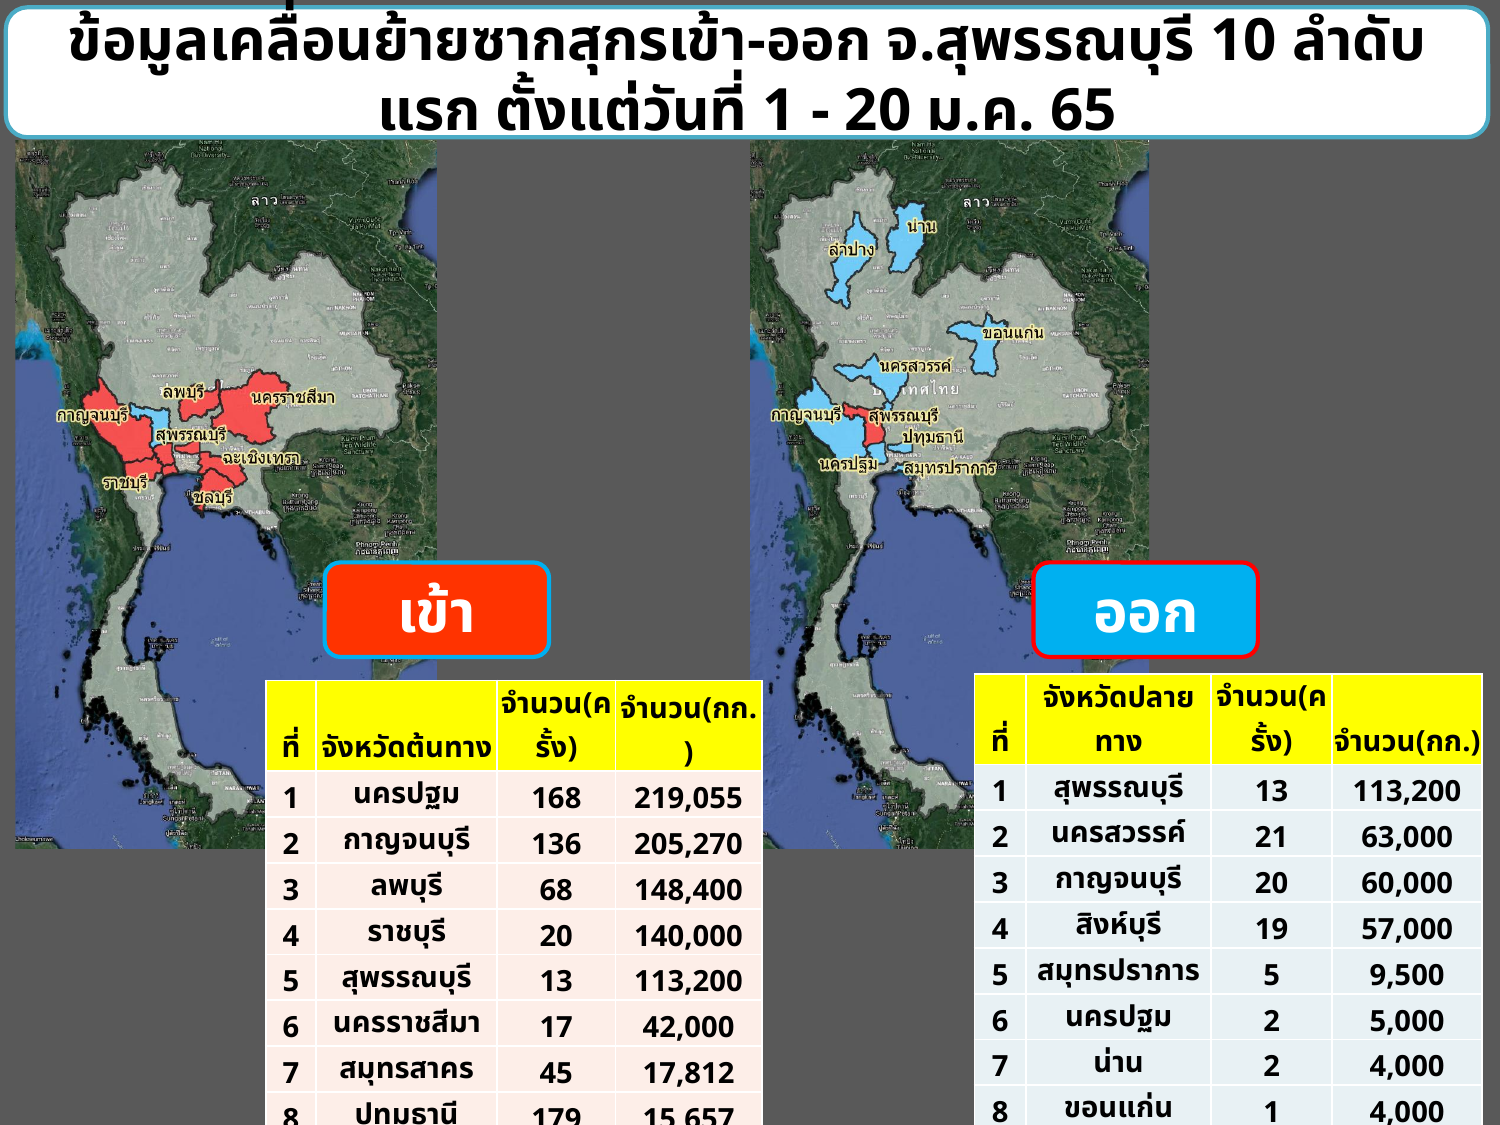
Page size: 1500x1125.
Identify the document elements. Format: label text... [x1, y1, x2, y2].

table_header จำนวน(ครั้ง) [1212, 675, 1331, 764]
table_cell 63,000 [1333, 811, 1481, 855]
table_cell 3 [975, 857, 1025, 901]
table_cell 113,200 [1333, 765, 1481, 809]
table_cell 9,500 [1333, 949, 1481, 993]
table_header จังหวัดต้นทาง [442, 681, 496, 770]
text_box ข้อมูลเคลื่อนย้ายซากสุกรเข้า-ออก จ.สุพรรณบุรี 10 ลำดับแรก ตั้งแต่วันที่ 1 - 20 ม.ค. 65 [3, 5, 1491, 140]
table_cell 113,200 [616, 955, 761, 999]
picture [1130, 614, 1150, 632]
table_cell 6 [267, 1001, 315, 1045]
table_cell 4,000 [1333, 1040, 1481, 1084]
table_cell 45 [498, 1047, 615, 1091]
table_header จังหวัดปลายทาง [1154, 675, 1210, 764]
table_cell 140,000 [616, 910, 761, 954]
table_cell ราชบุรี [317, 910, 496, 954]
table_cell กาญจนบุรี [317, 818, 496, 862]
picture [1096, 600, 1124, 632]
table_cell สิงห์บุรี [1027, 903, 1210, 947]
table_cell 19 [1212, 903, 1331, 947]
picture [327, 565, 438, 654]
picture [15, 139, 438, 850]
table_cell นครปฐม [1027, 995, 1210, 1039]
table_cell สุพรรณบุรี [1154, 765, 1210, 809]
table_cell 148,400 [616, 864, 761, 908]
table_cell 17,812 [616, 1047, 761, 1091]
picture [1132, 600, 1150, 609]
table_cell 2 [267, 857, 315, 862]
table_header จำนวน(กก.) [616, 681, 744, 770]
table_cell 136 [498, 818, 615, 862]
table_cell 7 [267, 1047, 315, 1091]
table_cell สุพรรณบุรี [317, 955, 496, 999]
table_cell 8 [975, 1086, 1025, 1125]
table_cell นครราชสีมา [317, 1001, 496, 1045]
table_cell สมุทรสาคร [317, 1047, 496, 1091]
table_cell 13 [498, 955, 615, 999]
table_cell 68 [498, 864, 615, 908]
table_cell 21 [1212, 811, 1331, 855]
table_cell 4 [267, 910, 315, 954]
table_cell 2 [1212, 995, 1331, 1039]
table_header จำนวน(ครั้ง) [498, 681, 615, 770]
table_cell 7 [975, 1040, 1025, 1084]
text_box เข้า [442, 560, 552, 660]
table_cell 5 [267, 955, 315, 999]
table_header จำนวน(กก.) [1333, 675, 1481, 764]
table_cell 6 [975, 995, 1025, 1039]
table_cell 5,000 [1333, 995, 1481, 1039]
picture [749, 139, 1150, 850]
table_cell ขอนแก่น [1027, 1086, 1210, 1125]
table_cell ปทุมธานี [317, 1093, 496, 1125]
table_cell 1 [1212, 1086, 1331, 1125]
table_cell 2 [1212, 1040, 1331, 1084]
table_cell 5 [975, 949, 1025, 993]
table_cell 4 [975, 903, 1025, 947]
table_cell ลพบุรี [317, 864, 496, 908]
table_cell 219,055 [616, 772, 744, 816]
table_cell กาญจนบุรี [1027, 857, 1210, 901]
table_cell 20 [1212, 857, 1331, 901]
table_cell 57,000 [1333, 903, 1481, 947]
table_cell 4,000 [1333, 1086, 1481, 1125]
table_cell 42,000 [616, 1001, 761, 1045]
table_cell 17 [498, 1001, 615, 1045]
table_cell 8 [267, 1093, 315, 1125]
table_cell 60,000 [1333, 857, 1481, 901]
table_cell 179 [498, 1093, 615, 1125]
text_box ออก [1154, 560, 1260, 660]
table_cell 3 [267, 864, 315, 908]
table_cell นครสวรรค์ [1151, 811, 1210, 855]
table_cell สมุทรปราการ [1027, 949, 1210, 993]
table_cell 20 [498, 910, 615, 954]
table_cell 15,657 [616, 1093, 761, 1125]
table_cell 13 [1212, 765, 1331, 809]
table_cell น่าน [1027, 1040, 1210, 1084]
table_cell 205,270 [616, 818, 761, 862]
table_cell 5 [1212, 949, 1331, 993]
table_cell 168 [498, 772, 615, 816]
table_cell นครปฐม [442, 772, 496, 816]
